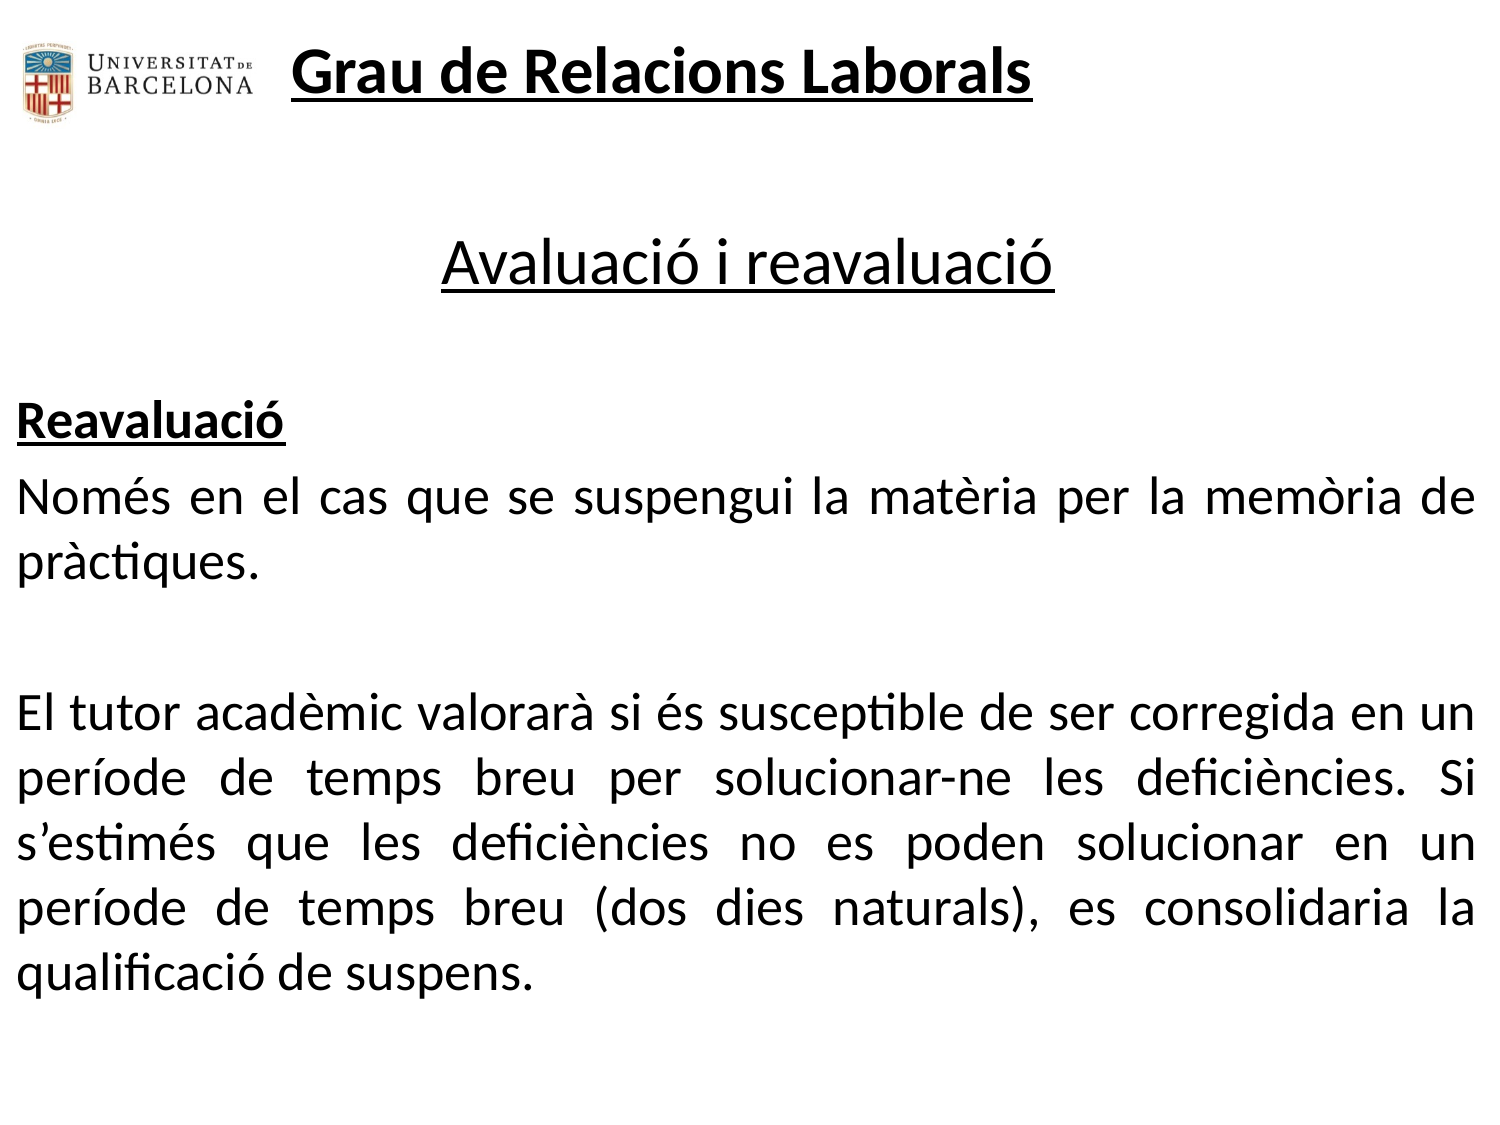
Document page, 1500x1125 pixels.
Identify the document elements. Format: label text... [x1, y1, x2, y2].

title [0, 0, 1424, 116]
text_box Grau de Relacions Laborals [276, 19, 1316, 180]
picture [0, 18, 272, 150]
list Avaluació i reavaluació Reavaluació Només en el cas que se suspengui la matèria per la memòria de pràctiques. El tutor acadèmic valorarà si és susceptible de ser corregida en un període de temps breu per solucionar-ne les deficiències. Si s’estimés que les deficiències no es poden solucionar en un període de temps breu (dos dies naturals), es consolidaria la qualificació de suspens. [1, 116, 1495, 1118]
